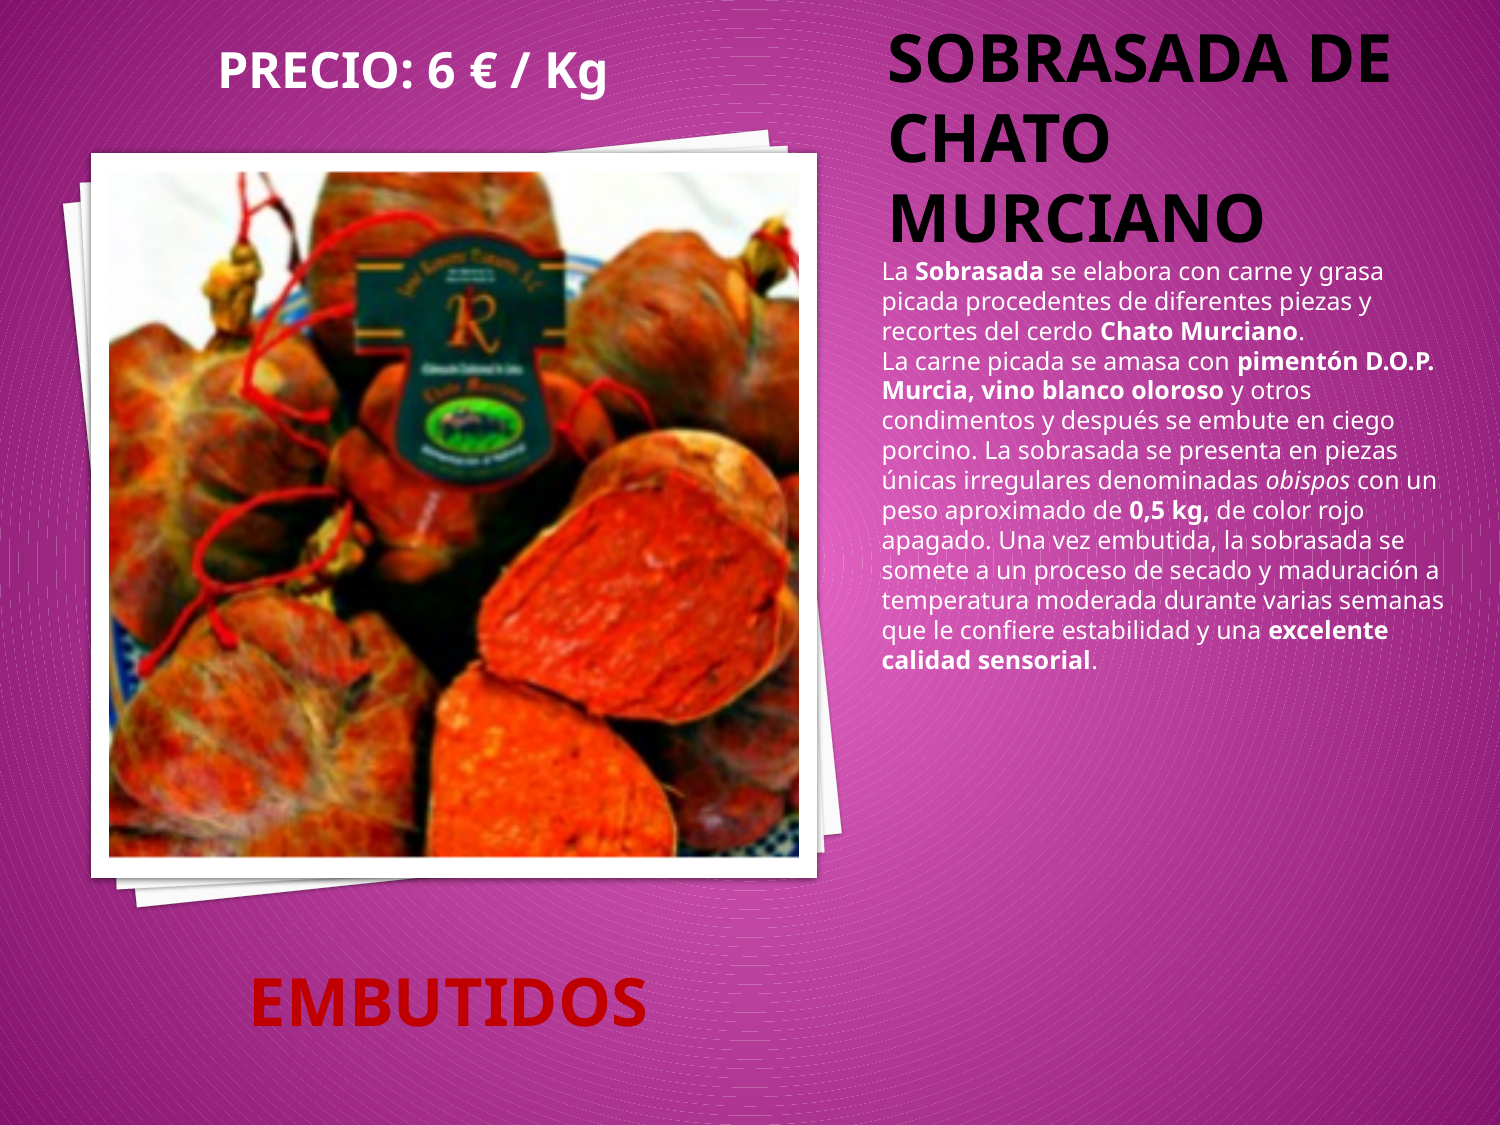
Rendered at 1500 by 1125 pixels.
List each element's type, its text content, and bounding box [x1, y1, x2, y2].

text_box PRECIO: 6 € / Kg [135, 30, 691, 106]
list La Sobrasada se elabora con carne y grasa picada procedentes de diferentes piezas y recortes del cerdo Chato Murciano. La carne picada se amasa con pimentón D.O.P. Murcia, vino blanco oloroso y otros condimentos y después se embute en ciego porcino. La sobrasada se presenta en piezas únicas irregulares denominadas obispos con un peso aproximado de 0,5 kg, de color rojo apagado. Una vez embutida, la sobrasada se somete a un proceso de secado y maduración a temperatura moderada durante varias semanas que le confiere estabilidad y una excelente calidad sensorial. [868, 255, 1459, 1083]
picture [108, 170, 800, 862]
text_box EMBUTIDOS [100, 952, 798, 1047]
title SOBRASADA de chato murciano [879, 137, 1443, 255]
